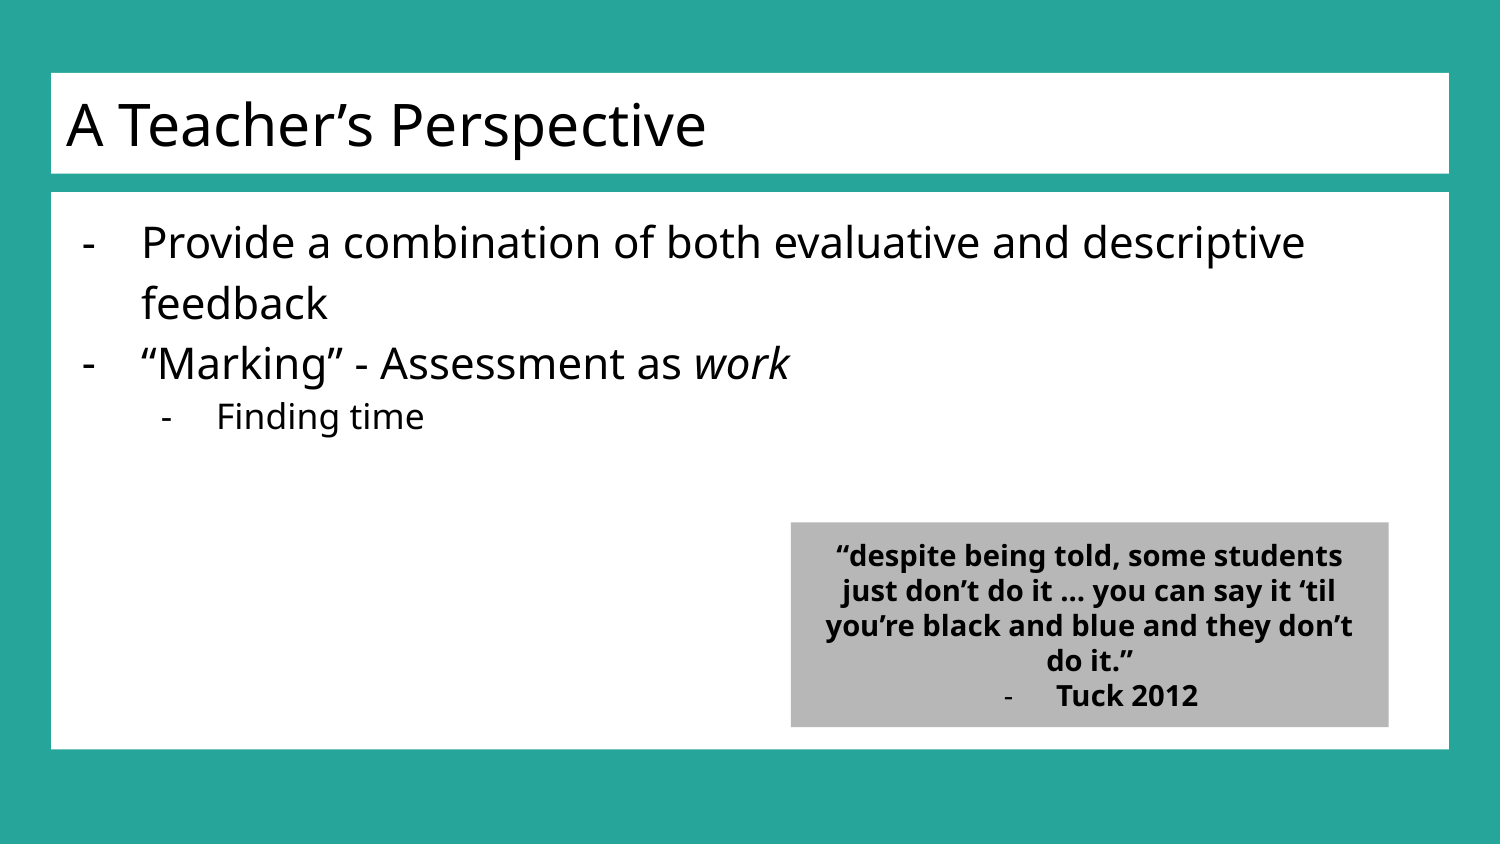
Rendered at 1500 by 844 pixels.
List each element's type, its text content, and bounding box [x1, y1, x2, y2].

title A Teacher’s Perspective [51, 72, 1449, 174]
list Provide a combination of both evaluative and descriptive feedback “Marking” - Assessment as work Finding time [51, 192, 1449, 750]
text_box “despite being told, some students just don’t do it ... you can say it ‘til you’re black and blue and they don’t do it.” Tuck 2012 [790, 522, 1389, 728]
